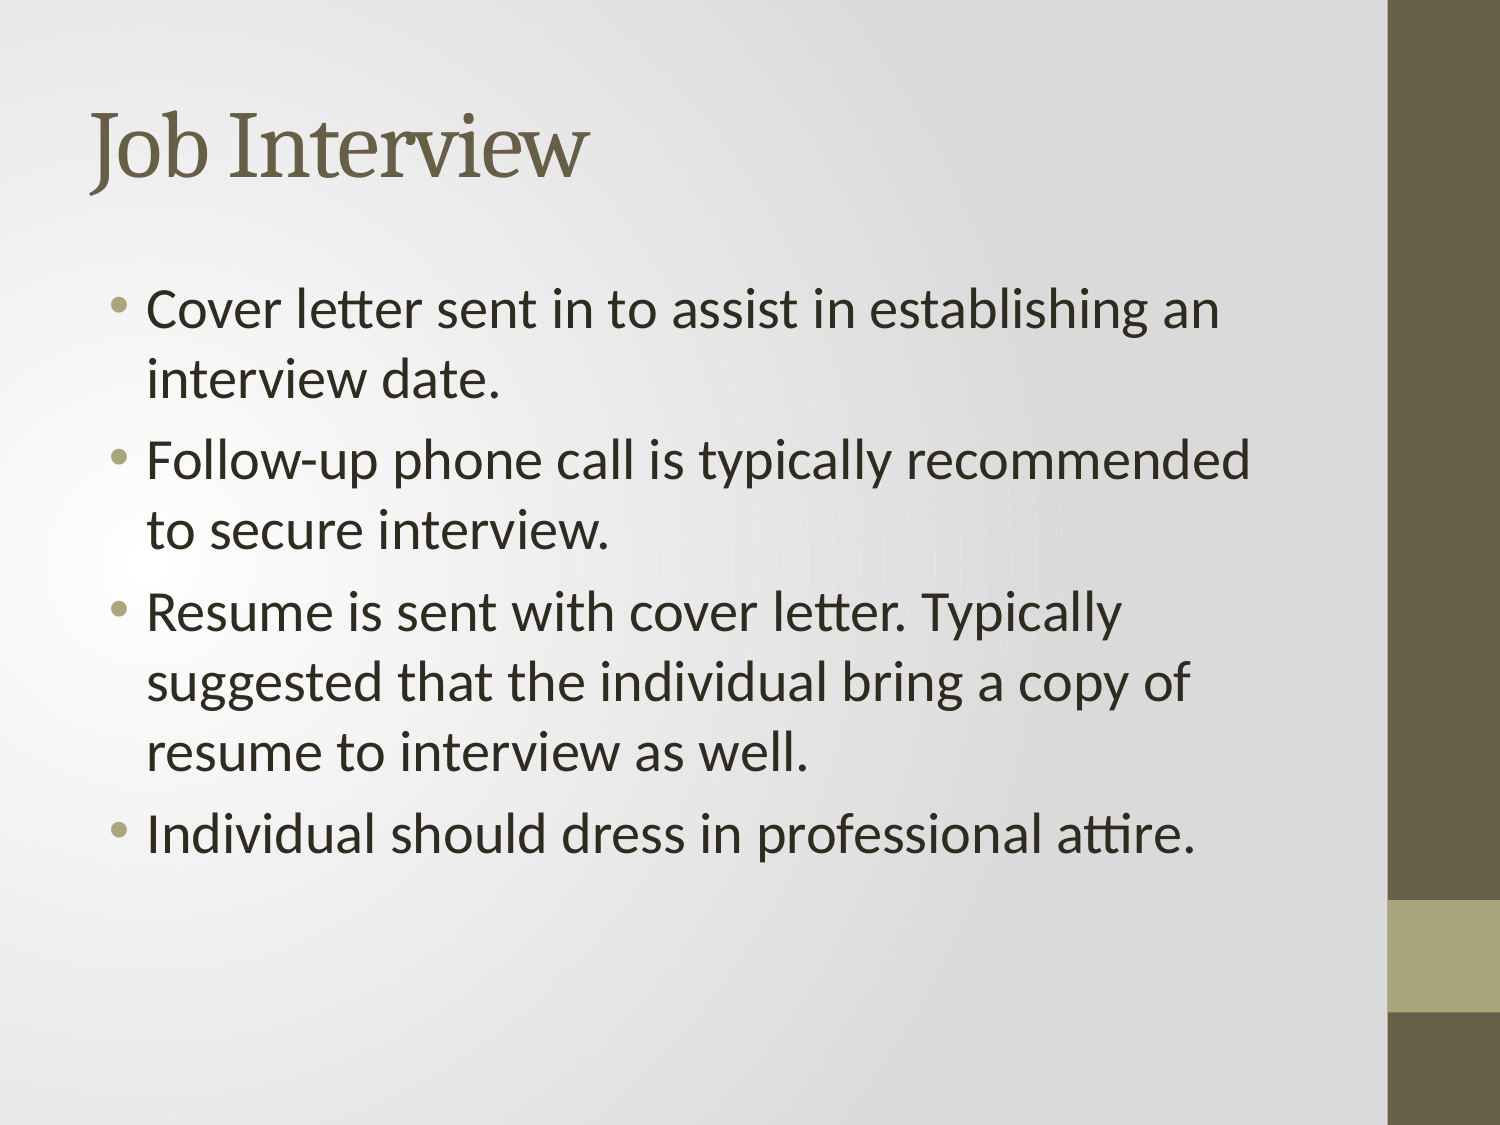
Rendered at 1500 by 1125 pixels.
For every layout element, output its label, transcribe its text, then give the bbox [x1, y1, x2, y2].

title Job Interview [75, 45, 1325, 233]
list Cover letter sent in to assist in establishing an interview date. Follow-up phone call is typically recommended to secure interview. Resume is sent with cover letter. Typically suggested that the individual bring a copy of resume to interview as well. Individual should dress in professional attire. [75, 262, 1325, 1050]
